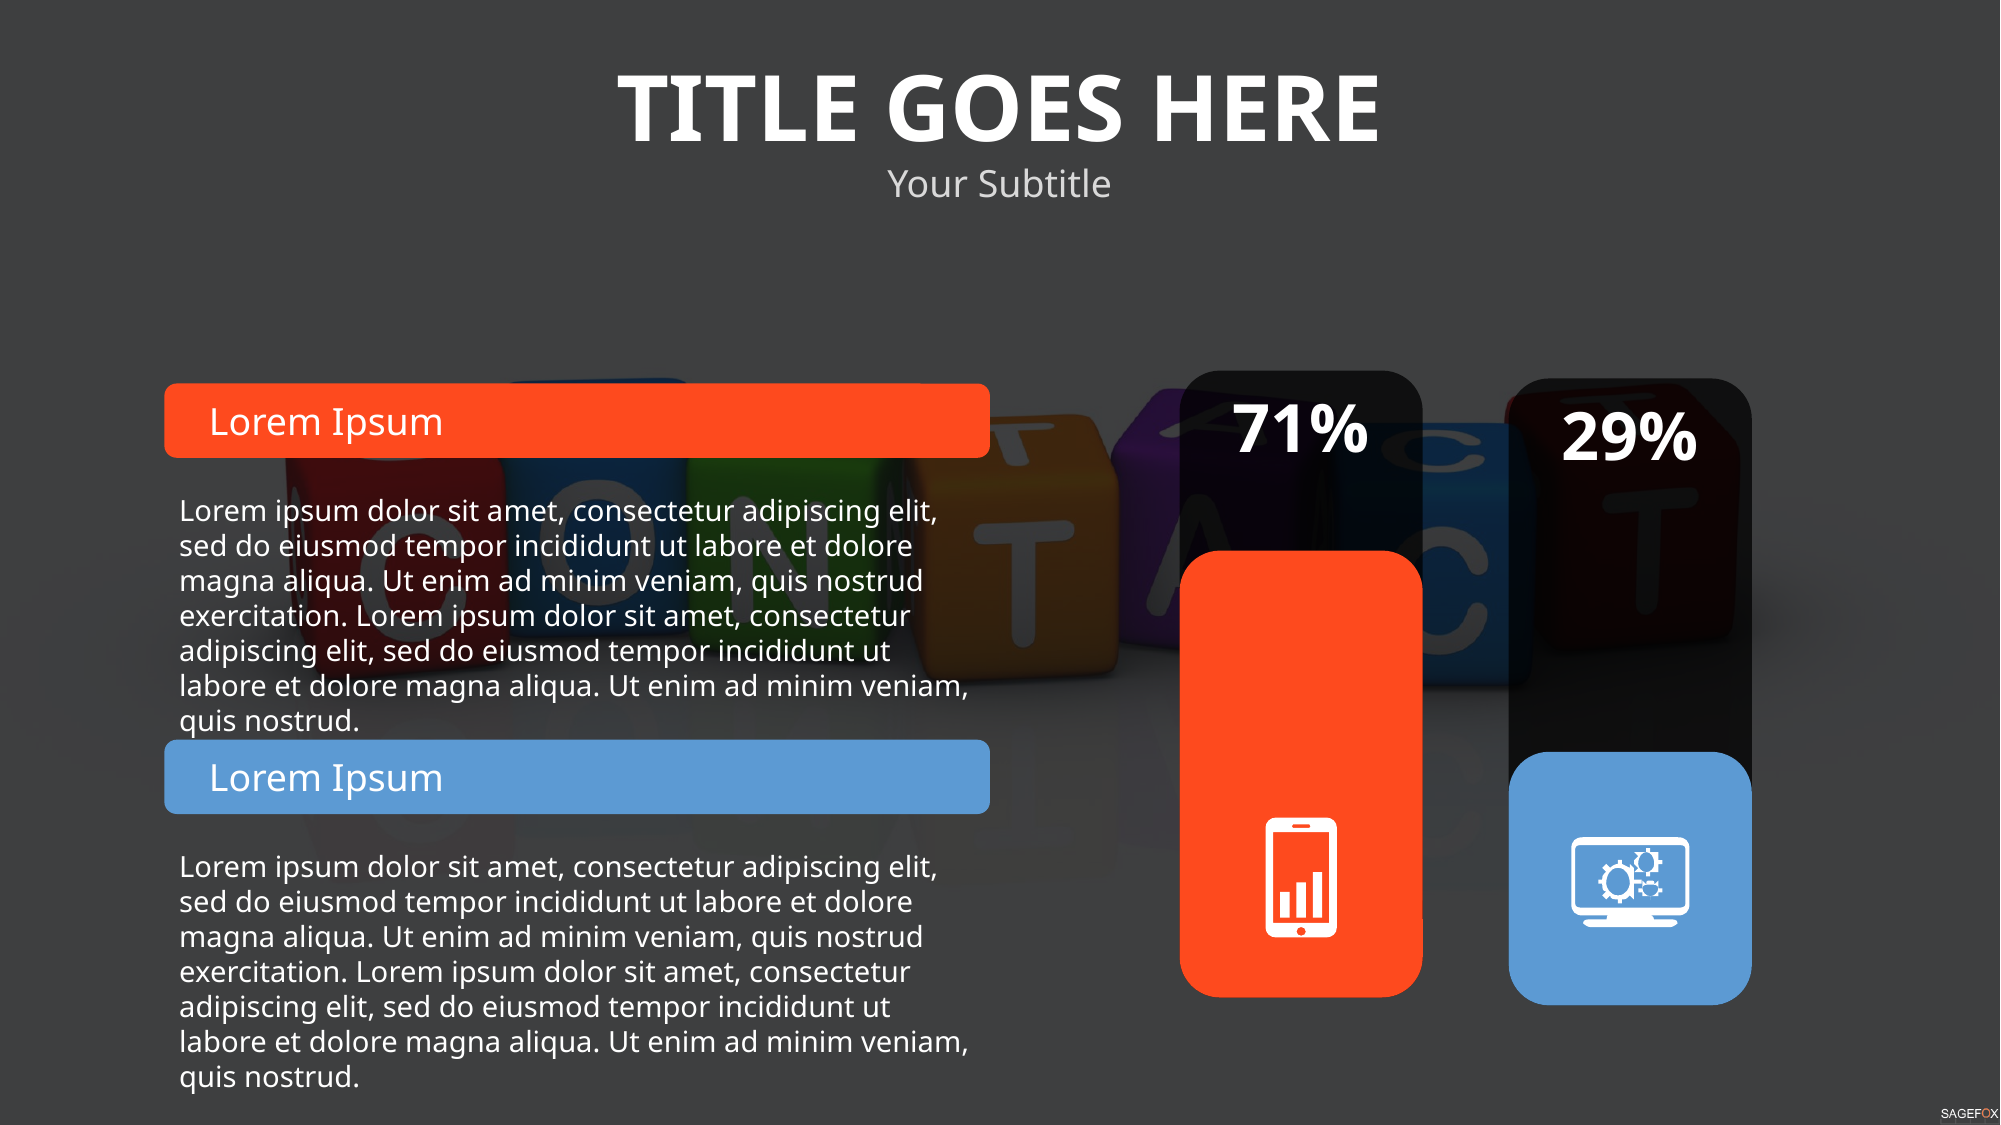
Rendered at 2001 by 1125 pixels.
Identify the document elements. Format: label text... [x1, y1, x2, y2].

text_box TITLE GOES HERE Your Subtitle [548, 42, 1452, 212]
text_box [1178, 549, 1424, 999]
text_box [1507, 750, 1753, 1007]
text_box 29% [1508, 386, 1752, 481]
text_box [1178, 403, 1424, 585]
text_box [164, 383, 990, 458]
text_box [1265, 817, 1337, 938]
text_box 71% [1179, 378, 1423, 474]
text_box [1507, 411, 1753, 786]
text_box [1571, 837, 1690, 928]
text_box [164, 739, 990, 814]
text_box Lorem ipsum dolor sit amet, consectetur adipiscing elit, sed do eiusmod tempor incididunt ut labore et dolore magna aliqua. Ut enim ad minim veniam, quis nostrud exercitation. Lorem ipsum dolor sit amet, consectetur adipiscing elit, sed do eiusmod tempor incididunt ut labore et dolore magna aliqua. Ut enim ad minim veniam, quis nostrud. [164, 485, 990, 739]
picture [1940, 0, 2001, 1125]
text_box Lorem ipsum dolor sit amet, consectetur adipiscing elit, sed do eiusmod tempor incididunt ut labore et dolore magna aliqua. Ut enim ad minim veniam, quis nostrud exercitation. Lorem ipsum dolor sit amet, consectetur adipiscing elit, sed do eiusmod tempor incididunt ut labore et dolore magna aliqua. Ut enim ad minim veniam, quis nostrud. [164, 841, 990, 1101]
text_box [1523, 377, 1737, 386]
text_box [1194, 369, 1408, 378]
